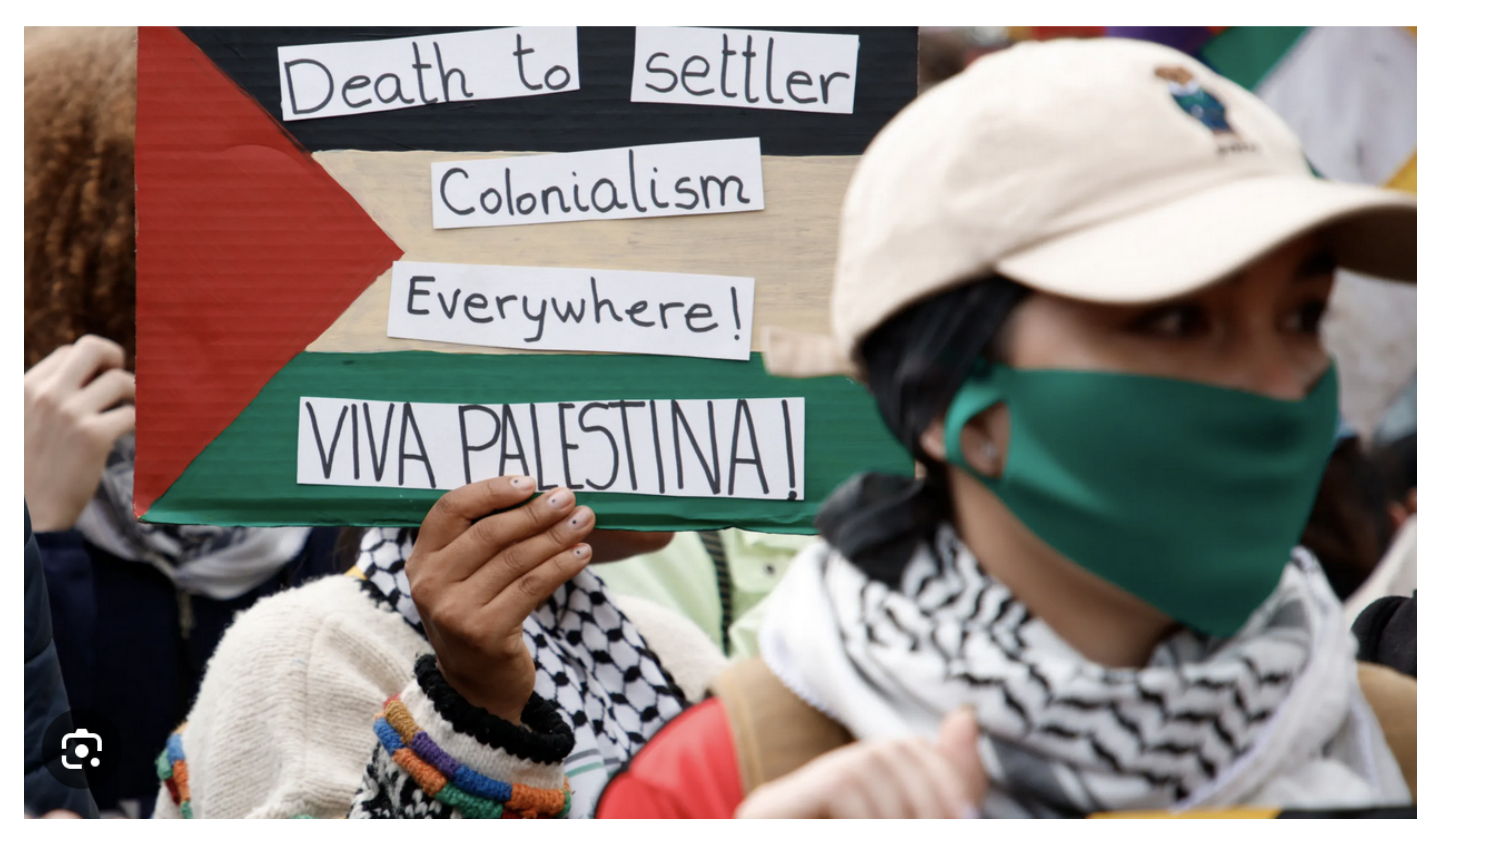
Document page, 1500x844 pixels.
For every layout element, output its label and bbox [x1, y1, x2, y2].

picture [24, 24, 1418, 819]
